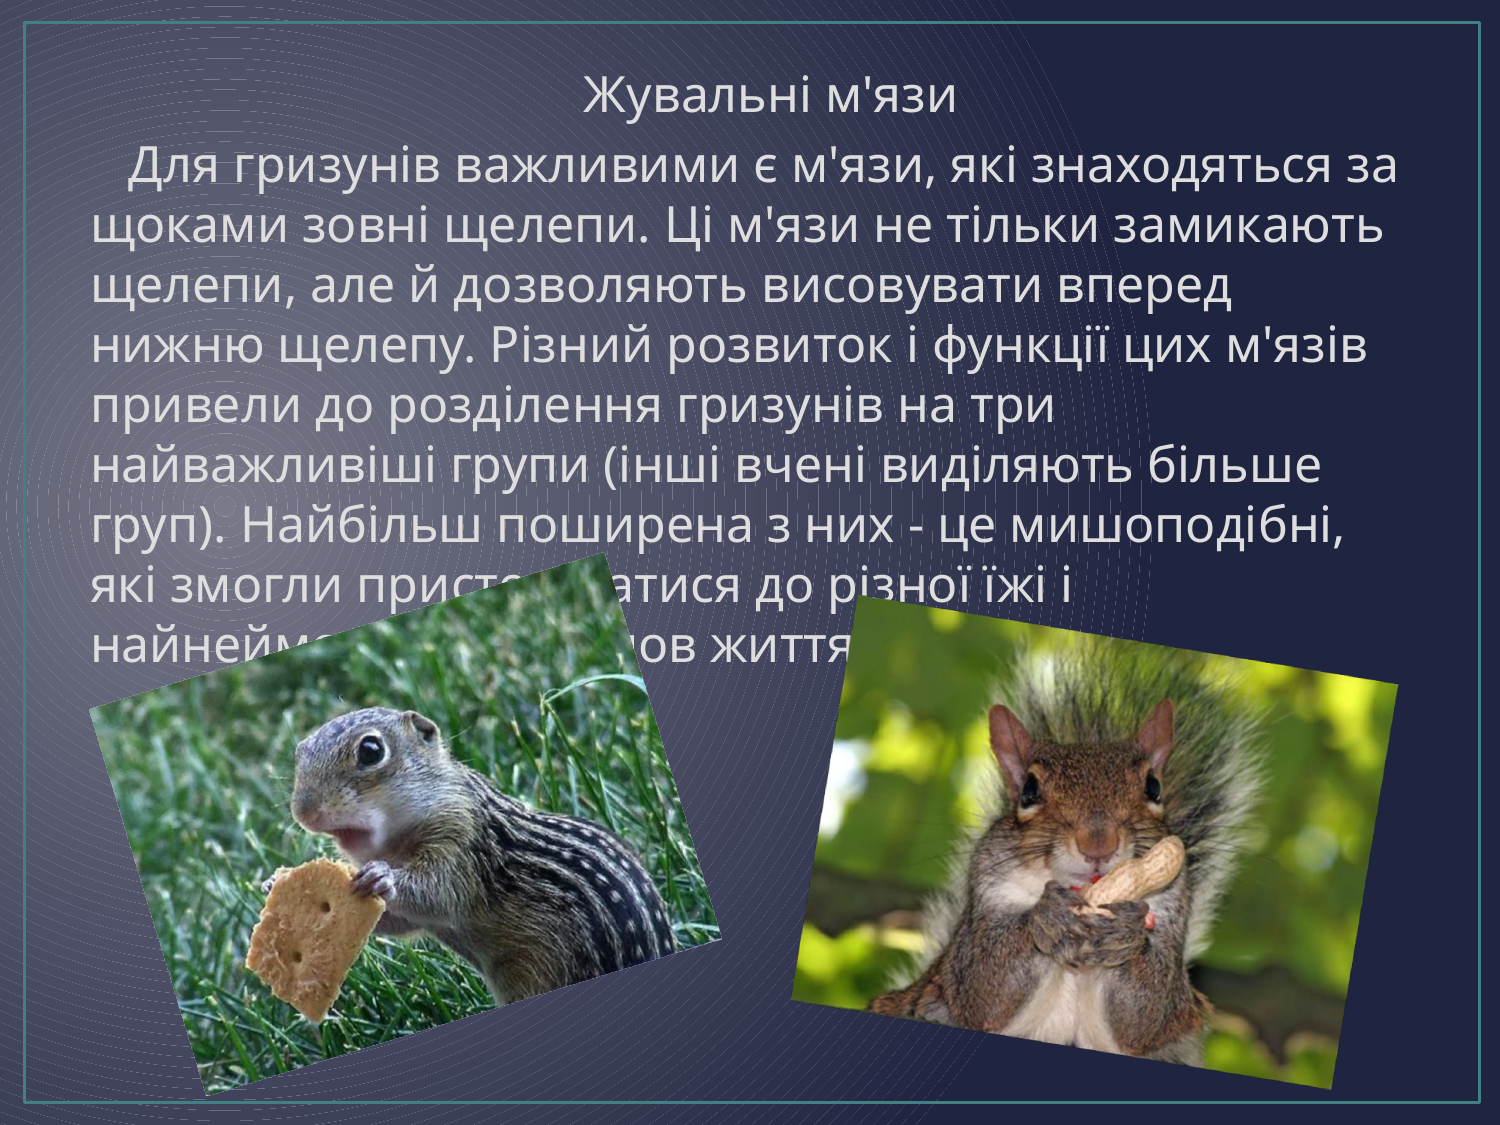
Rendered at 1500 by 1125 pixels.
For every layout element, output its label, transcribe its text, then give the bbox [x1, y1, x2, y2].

list Жувальні м'язи Для гризунів важливими є м'язи, які знаходяться за щоками зовні щелепи. Ці м'язи не тільки замикають щелепи, але й дозволяють висовувати вперед нижню щелепу. Різний розвиток і функції цих м'язів привели до розділення гризунів на три найважливіші групи (інші вчені виділяють більше груп). Найбільш поширена з них - це мишоподібні, які змогли пристосуватися до різної їжі і найнеймовірніших умов життя. [75, 54, 1425, 1071]
picture [90, 553, 721, 1096]
picture [788, 592, 1401, 1091]
